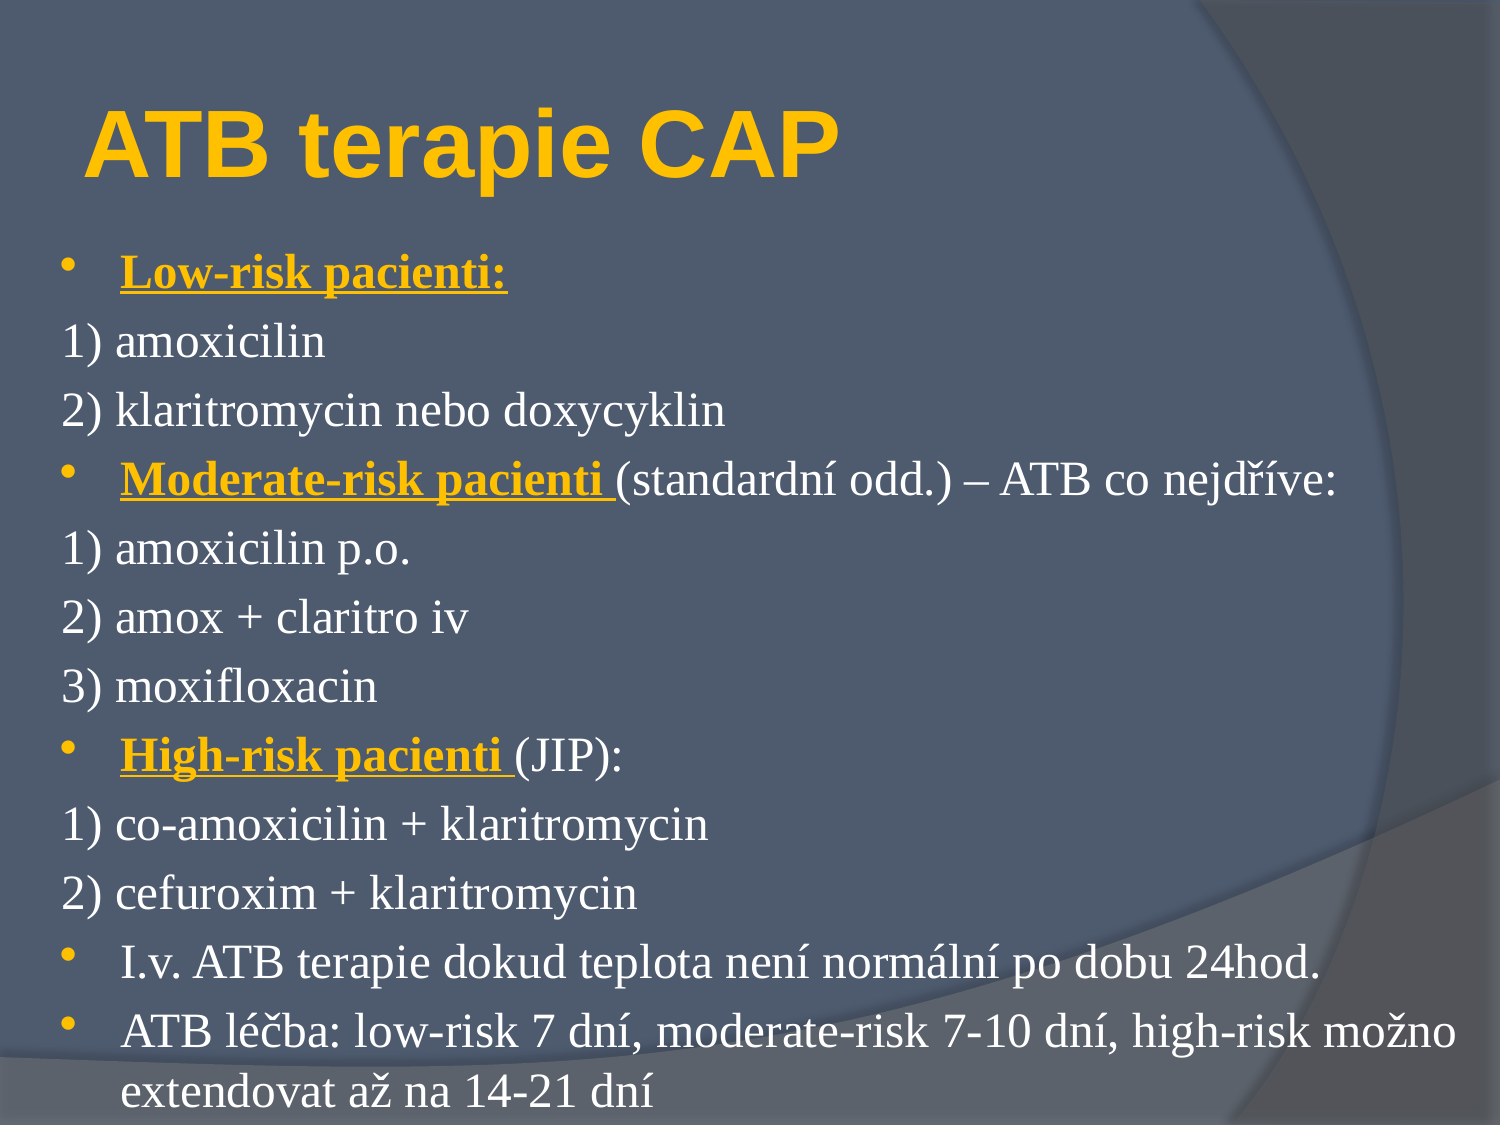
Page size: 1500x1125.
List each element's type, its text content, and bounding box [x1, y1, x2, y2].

list Low-risk pacienti: 1) amoxicilin 2) klaritromycin nebo doxycyklin Moderate-risk pacienti (standardní odd.) – ATB co nejdříve: 1) amoxicilin p.o. 2) amox + claritro iv 3) moxifloxacin High-risk pacienti (JIP): 1) co-amoxicilin + klaritromycin 2) cefuroxim + klaritromycin I.v. ATB terapie dokud teplota není normální po dobu 24hod. ATB léčba: low-risk 7 dní, moderate-risk 7-10 dní, high-risk možno extendovat až na 14-21 dní [41, 231, 1500, 1125]
title ATB terapie CAP [75, 45, 1300, 231]
